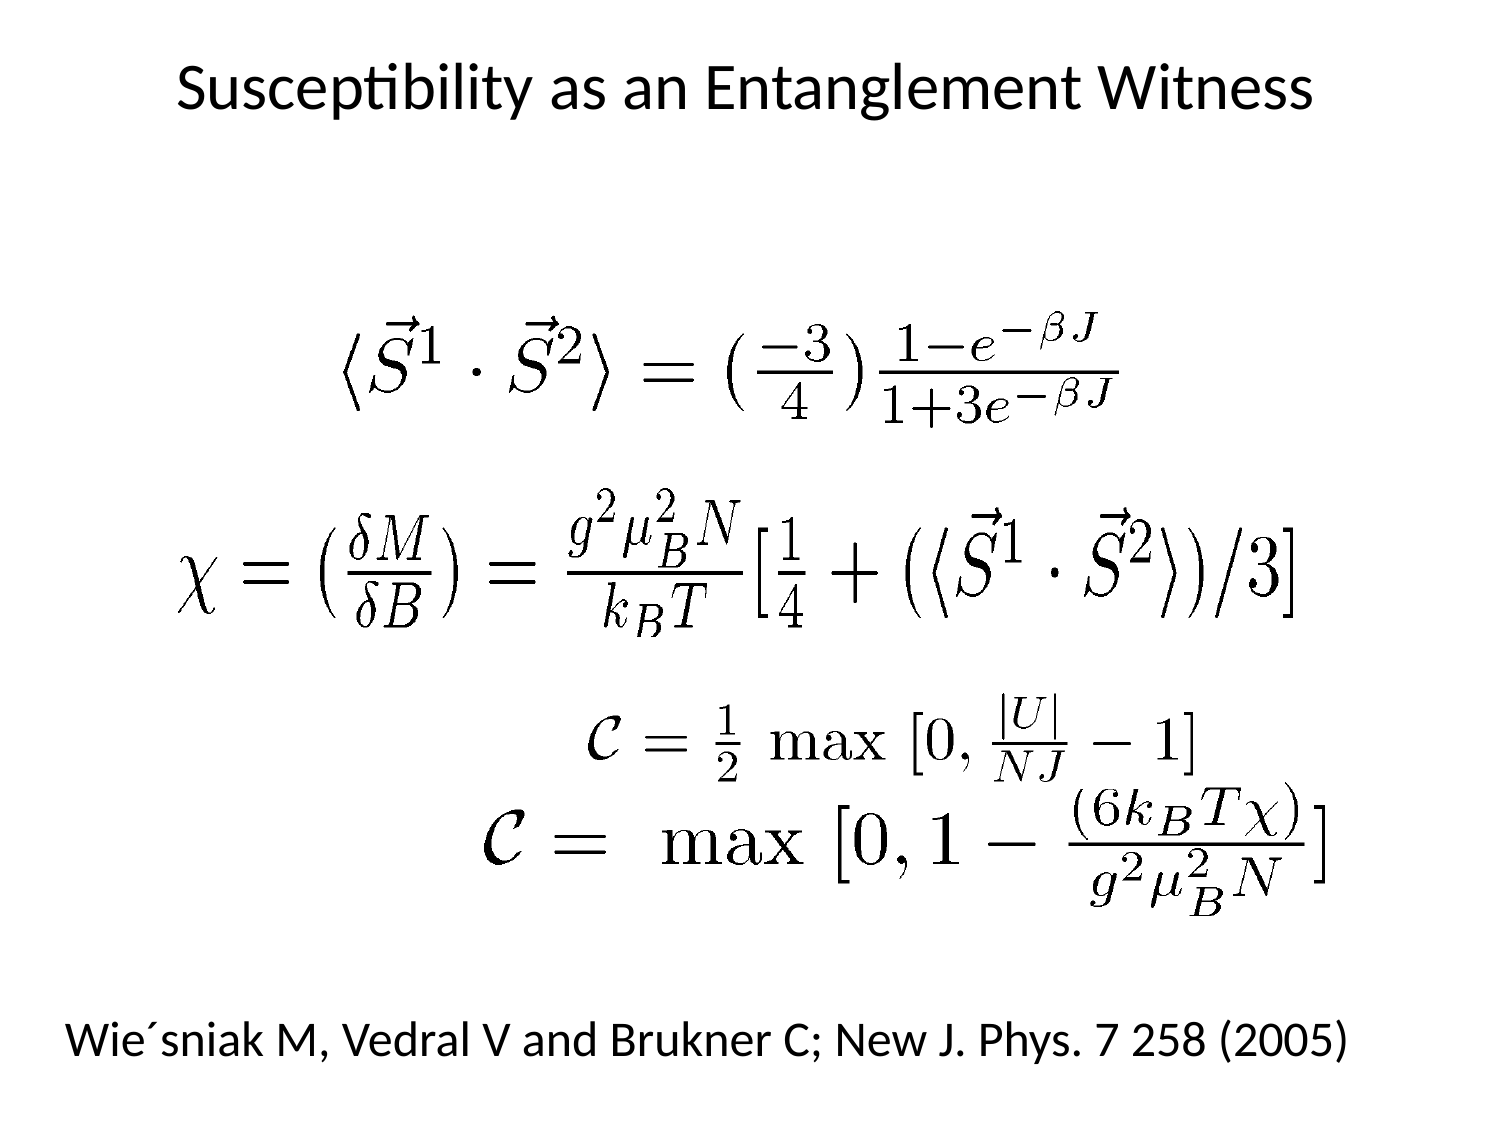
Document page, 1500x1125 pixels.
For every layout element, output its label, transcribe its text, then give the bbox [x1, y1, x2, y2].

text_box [339, 304, 1123, 434]
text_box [585, 687, 1197, 790]
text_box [480, 774, 1328, 921]
text_box Wie´sniak M, Vedral V and Brukner C; New J. Phys. 7 258 (2005) [49, 999, 1463, 1074]
text_box Susceptibility as an Entanglement Witness [161, 35, 1331, 130]
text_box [175, 480, 1297, 645]
